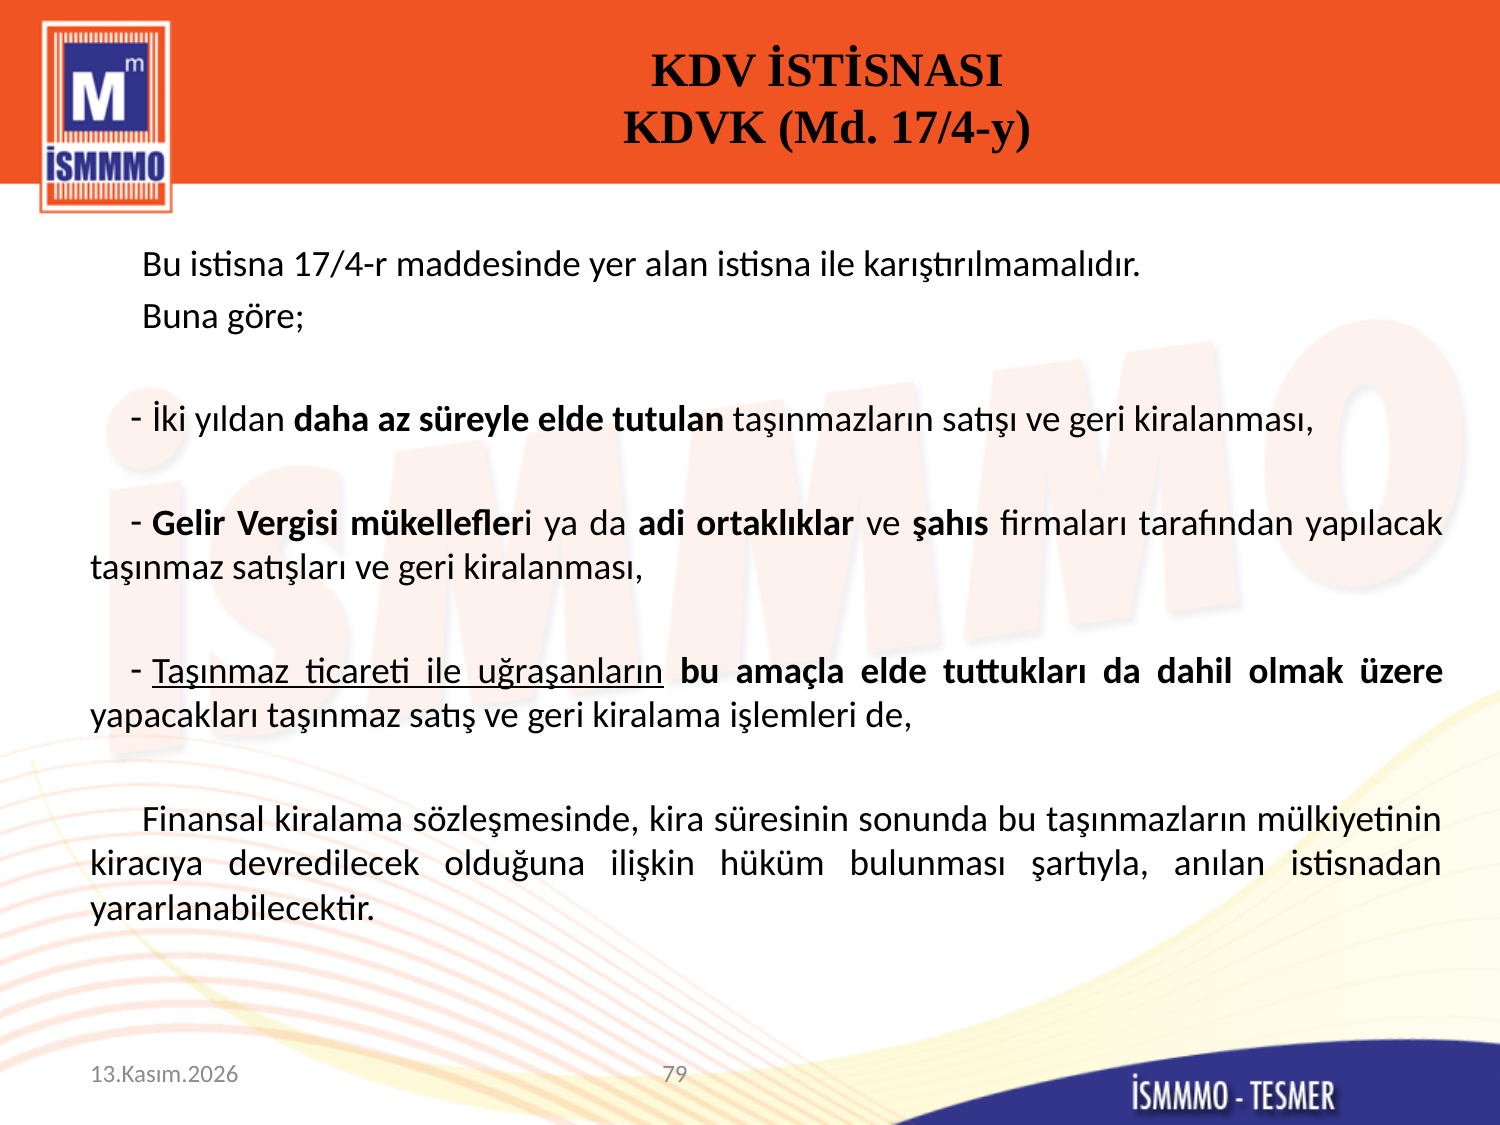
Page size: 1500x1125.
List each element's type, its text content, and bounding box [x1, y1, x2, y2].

title KDV İSTİSNASI KDVK (Md. 17/4-y) [230, 30, 1425, 161]
picture [0, 0, 1500, 1125]
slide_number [75, 1042, 425, 1103]
slide_number 79 [572, 1042, 703, 1103]
list Bu istisna 17/4-r maddesinde yer alan istisna ile karıştırılmamalıdır. Buna göre; İki yıldan daha az süreyle elde tutulan taşınmazların satışı ve geri kiralanması, Gelir Vergisi mükellefleri ya da adi ortaklıklar ve şahıs firmaları tarafından yapılacak taşınmaz satışları ve geri kiralanması, Taşınmaz ticareti ile uğraşanların bu amaçla elde tuttukları da dahil olmak üzere yapacakları taşınmaz satış ve geri kiralama işlemleri de, Finansal kiralama sözleşmesinde, kira süresinin sonunda bu taşınmazların mülkiyetinin kiracıya devredilecek olduğuna ilişkin hüküm bulunması şartıyla, anılan istisnadan yararlanabilecektir. . [75, 231, 1459, 1043]
